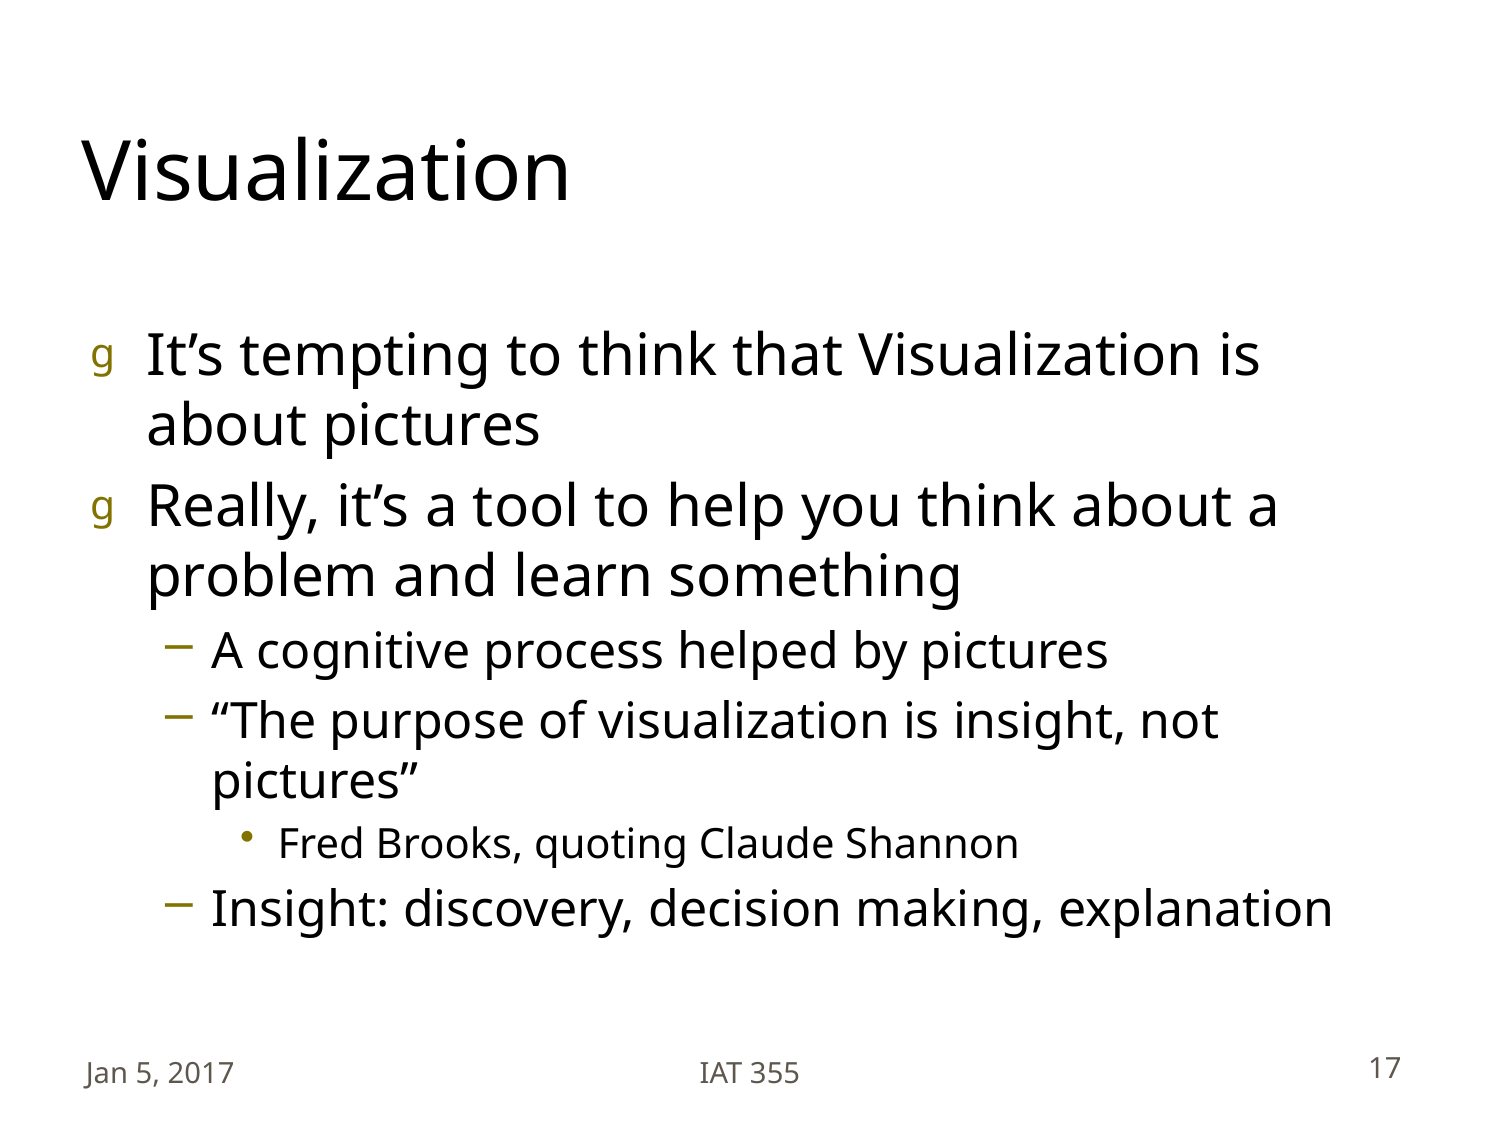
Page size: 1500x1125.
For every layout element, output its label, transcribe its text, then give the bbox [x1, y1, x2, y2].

footer IAT 355 [512, 1021, 988, 1098]
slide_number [70, 1021, 476, 1098]
list It’s tempting to think that Visualization is about pictures Really, it’s a tool to help you think about a problem and learn something A cognitive process helped by pictures “The purpose of visualization is insight, not pictures” Fred Brooks, quoting Claude Shannon Insight: discovery, decision making, explanation [74, 309, 1417, 994]
slide_number 17 [1103, 1021, 1417, 1098]
title Visualization [66, 37, 1342, 226]
